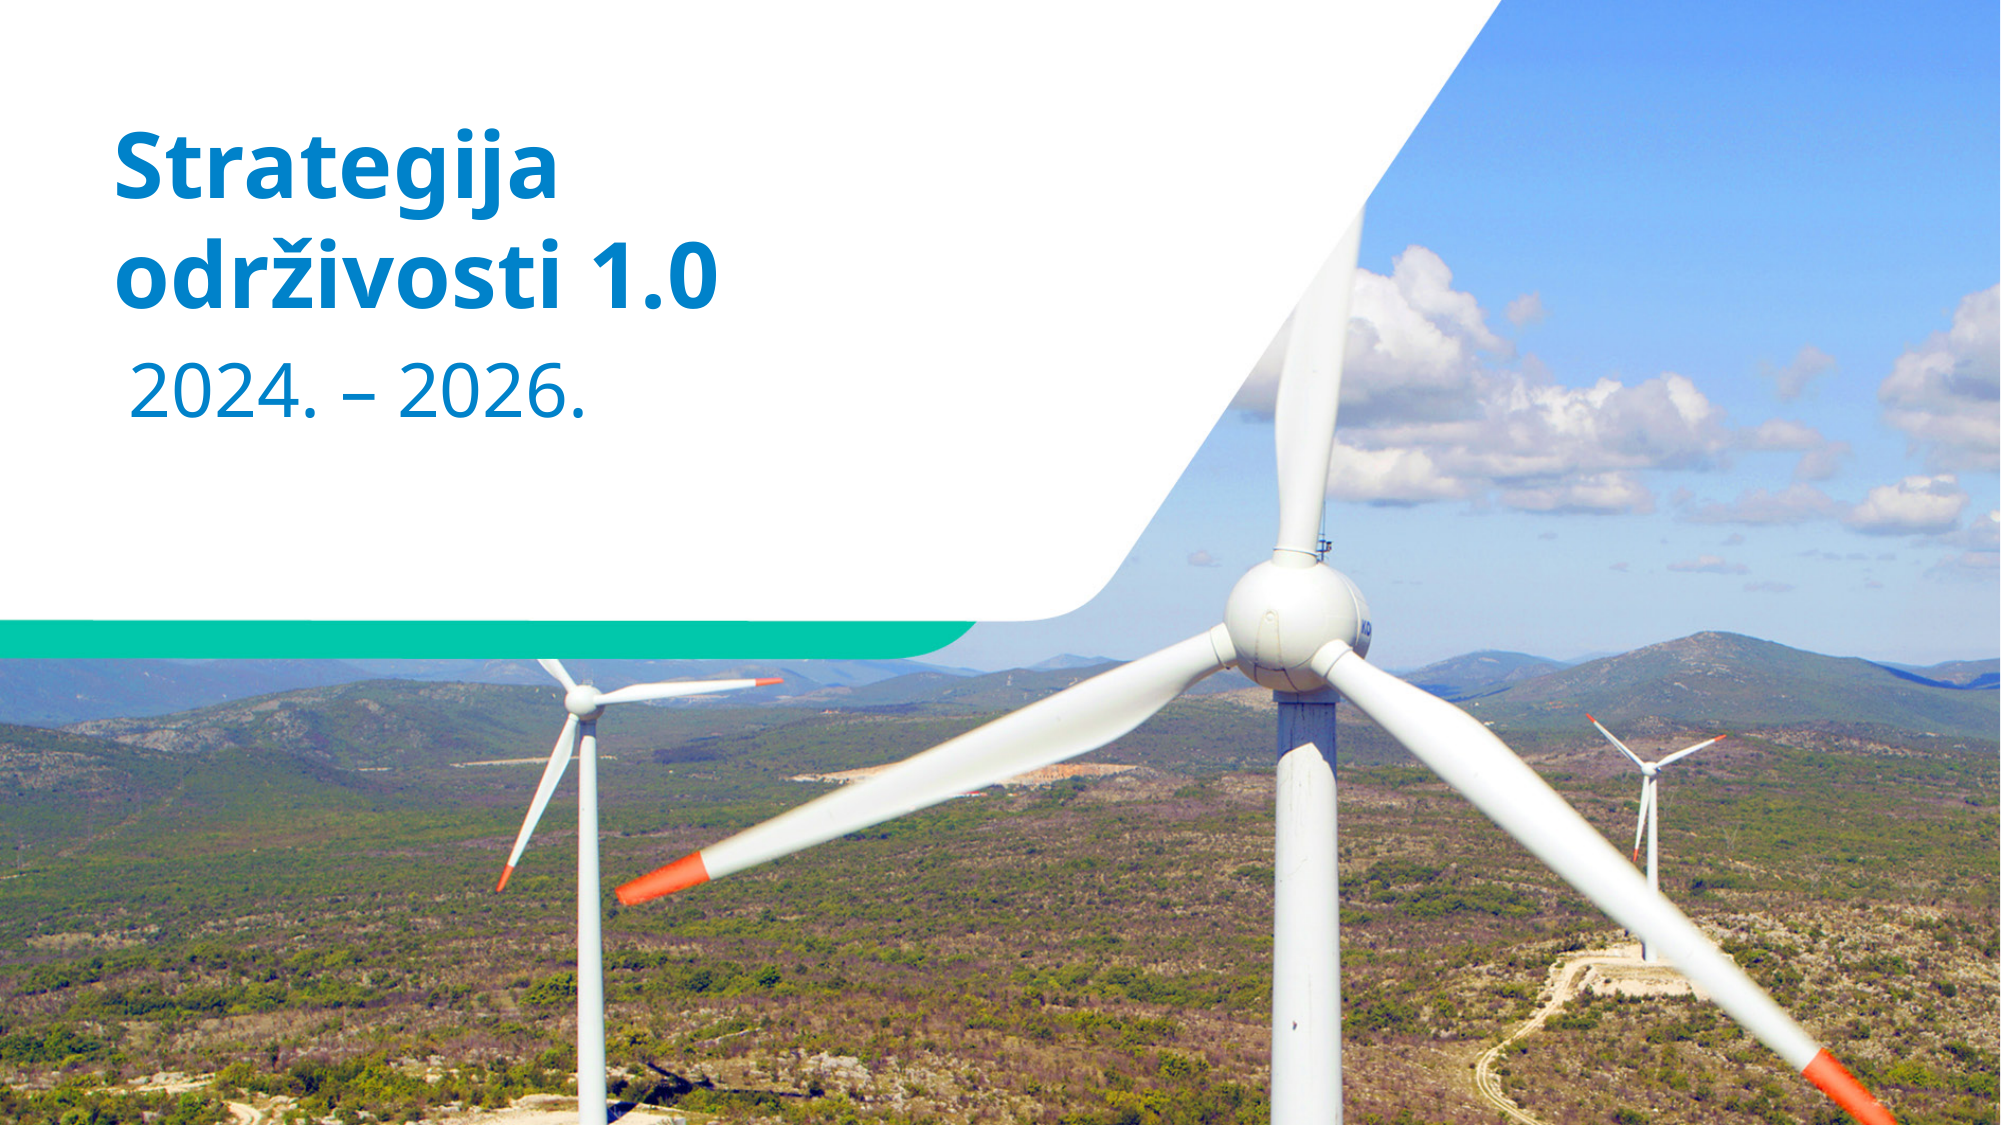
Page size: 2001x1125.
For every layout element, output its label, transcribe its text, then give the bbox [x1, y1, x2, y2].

text_box Strategija održivosti 1.0 [98, 99, 1019, 335]
picture [0, 0, 2001, 1125]
text_box 2024. – 2026. [114, 335, 1034, 441]
